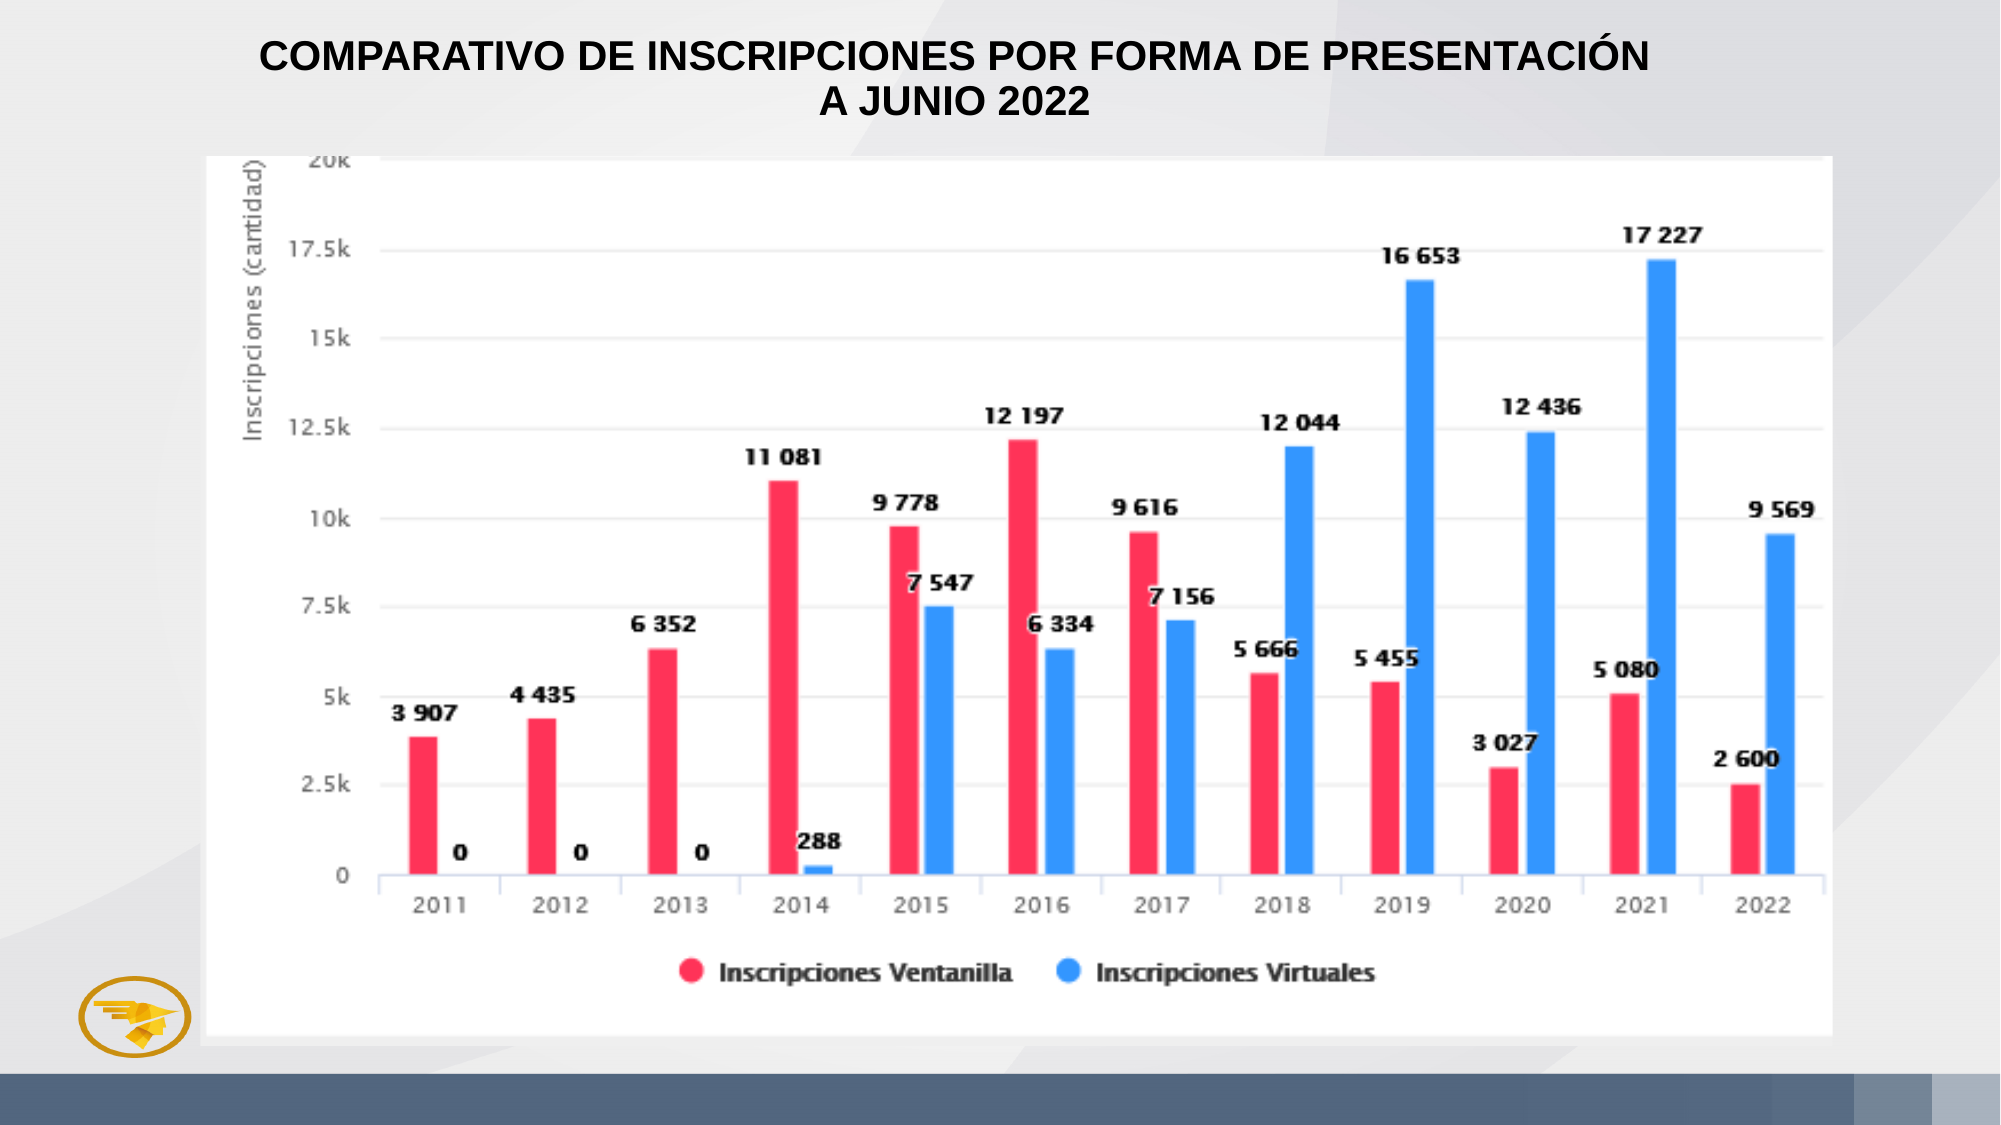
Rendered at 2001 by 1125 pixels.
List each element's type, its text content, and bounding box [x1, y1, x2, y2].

picture [0, 0, 2001, 1125]
text_box COMPARATIVO DE INSCRIPCIONES POR FORMA DE PRESENTACIÓN A JUNIO 2022 [179, 26, 1730, 97]
